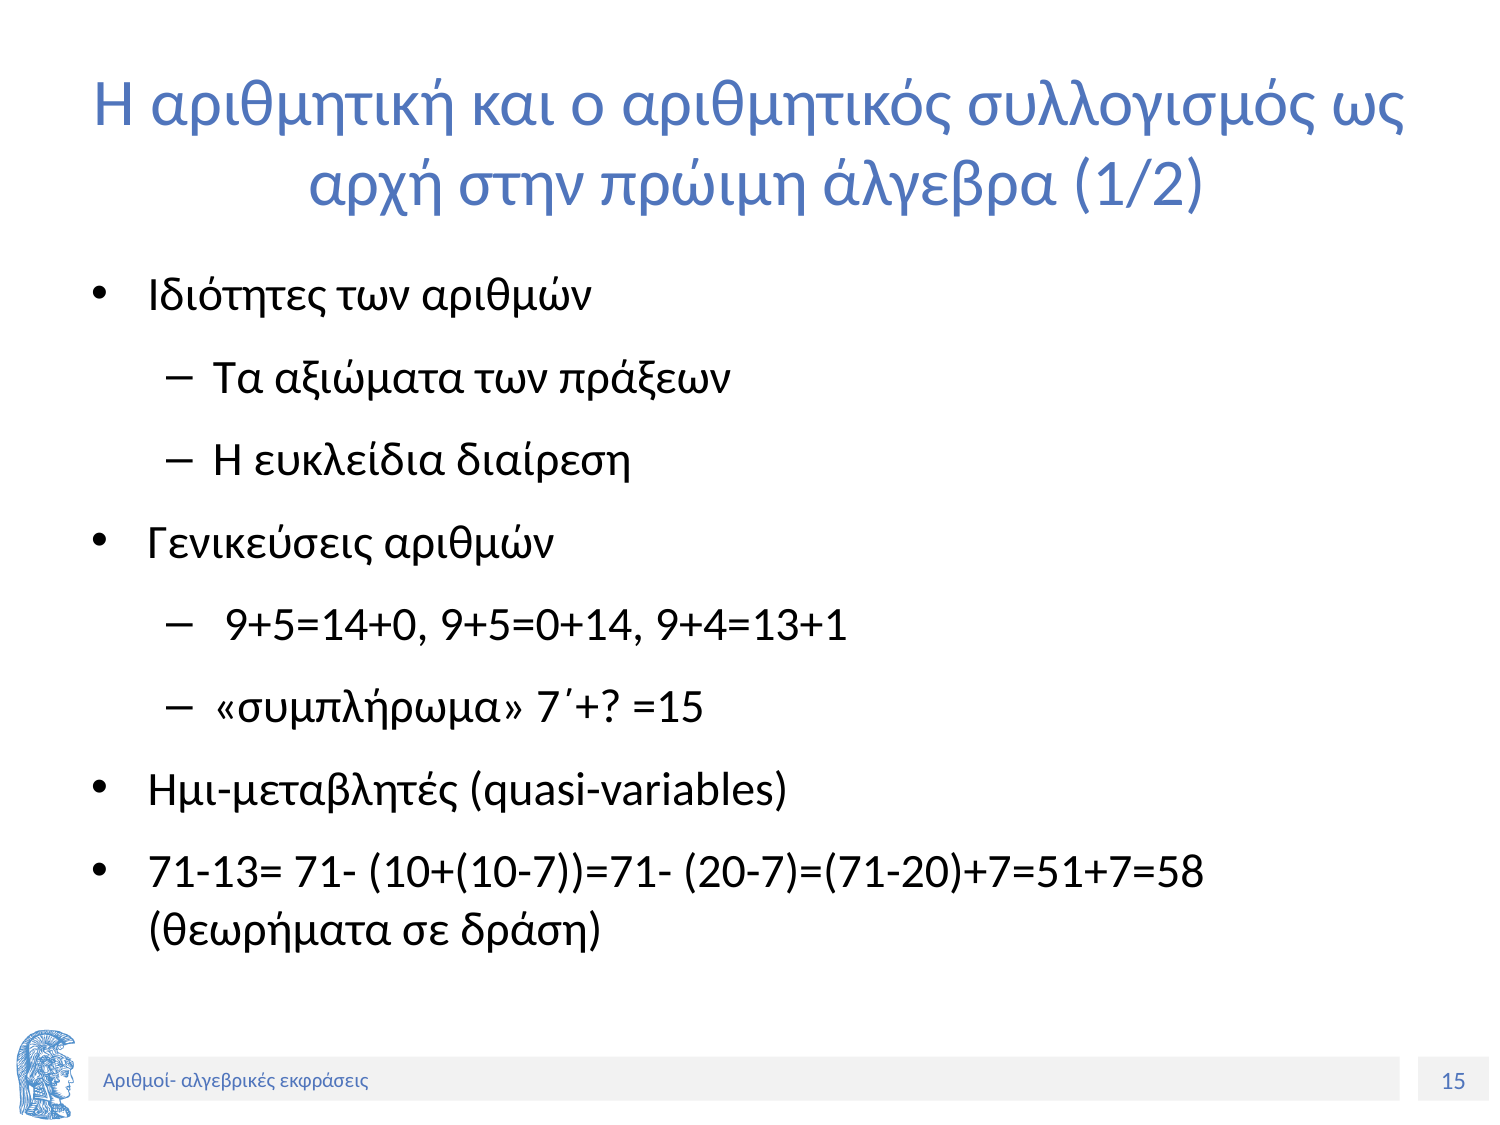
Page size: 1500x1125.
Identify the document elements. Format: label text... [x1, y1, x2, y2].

title Η αριθμητική και ο αριθμητικός συλλογισμός ως αρχή στην πρώιμη άλγεβρα (1/2) [75, 45, 1425, 233]
list Ιδιότητες των αριθμών Τα αξιώματα των πράξεων Η ευκλείδια διαίρεση Γενικεύσεις αριθμών 9+5=14+0, 9+5=0+14, 9+4=13+1 «συμπλήρωμα» 7΄+? =15 Ημι-μεταβλητές (quasi-variables) 71-13= 71- (10+(10-7))=71- (20-7)=(71-20)+7=51+7=58 (θεωρήματα σε δράση) [76, 255, 1427, 998]
picture [9, 1026, 81, 1120]
